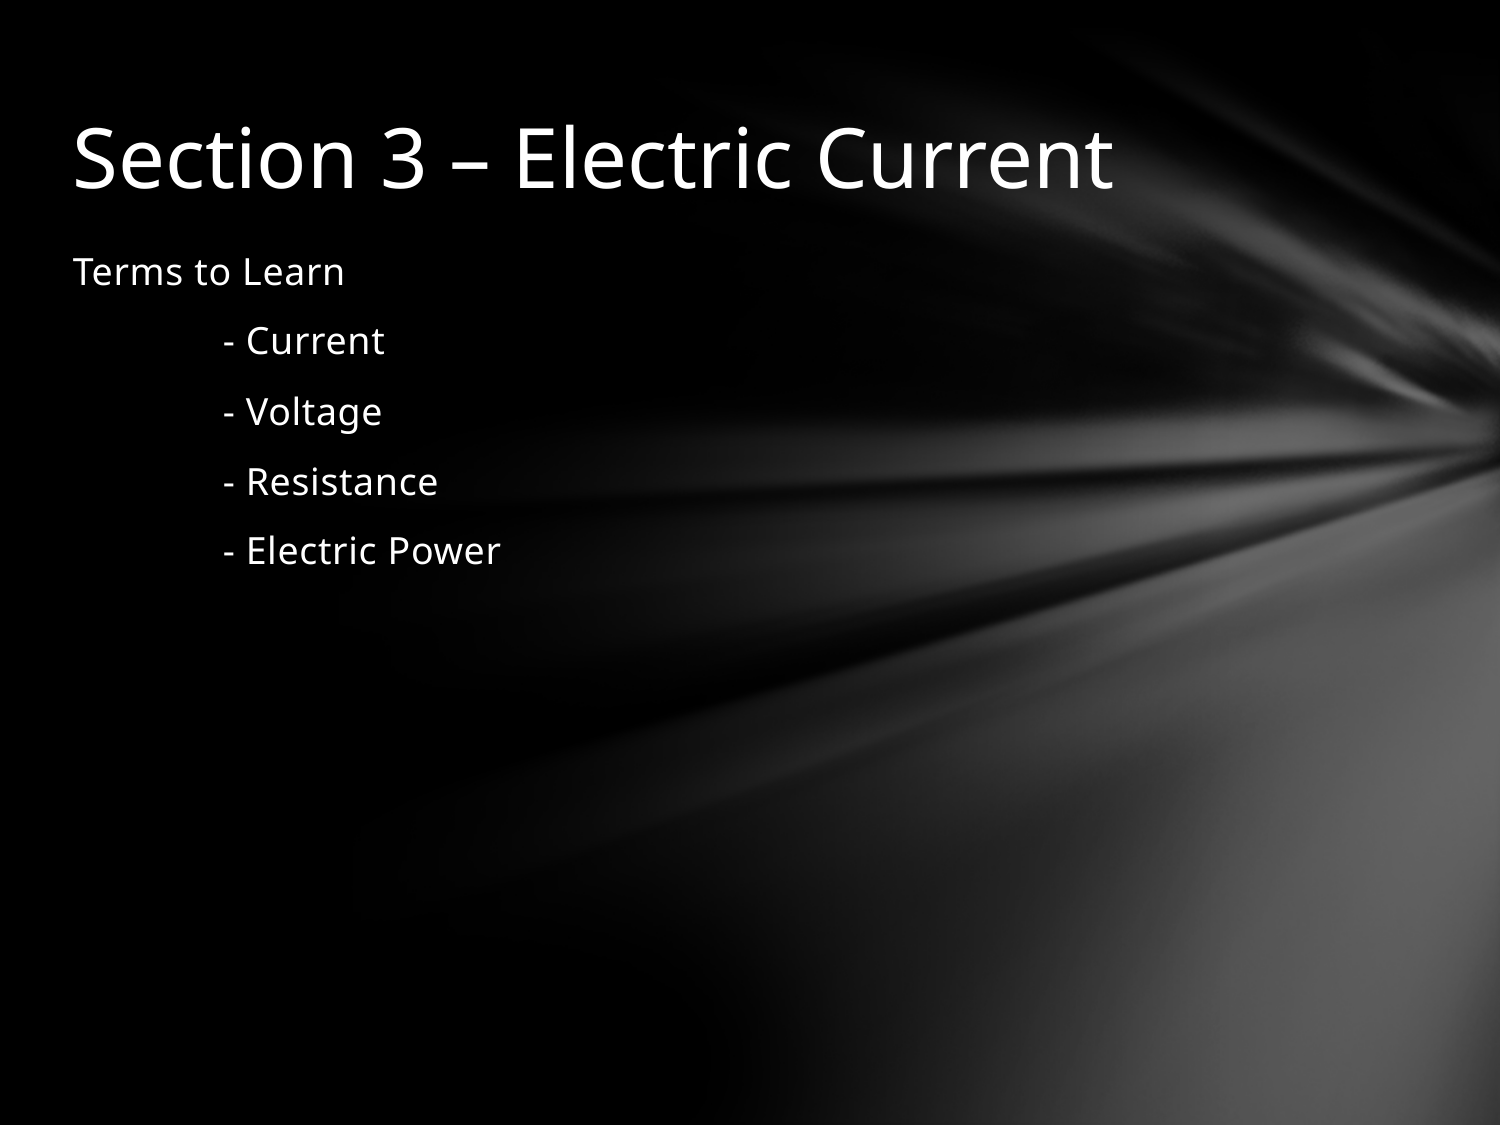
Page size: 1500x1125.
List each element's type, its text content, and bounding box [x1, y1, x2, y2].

list Terms to Learn - Current - Voltage - Resistance - Electric Power [57, 239, 1318, 1015]
title Section 3 – Electric Current [57, 37, 1318, 213]
